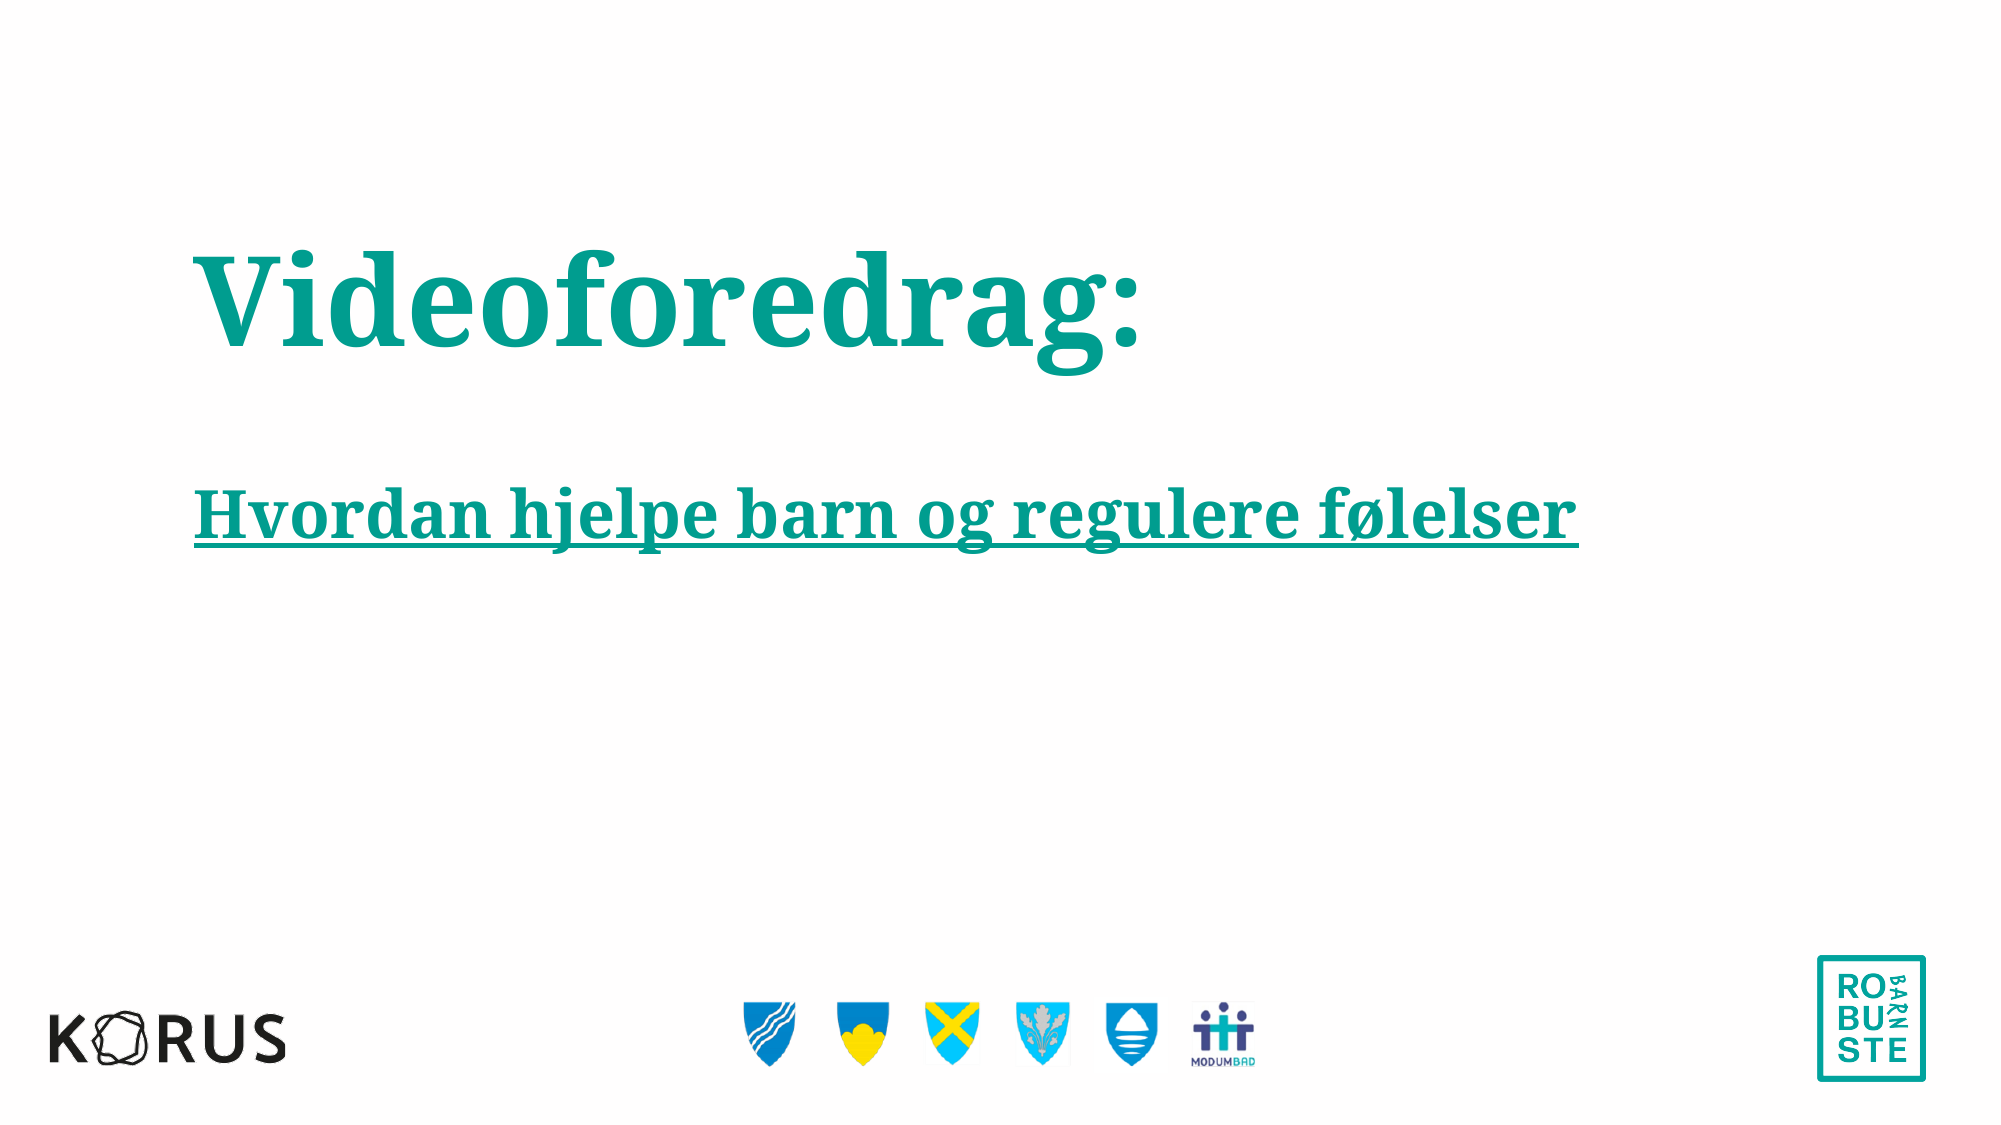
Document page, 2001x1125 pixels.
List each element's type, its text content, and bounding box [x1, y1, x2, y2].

picture [727, 997, 1273, 1079]
picture [49, 1010, 286, 1066]
picture [1817, 955, 1926, 1082]
text_box Videoforedrag: Hvordan hjelpe barn og regulere følelser [179, 214, 1629, 570]
